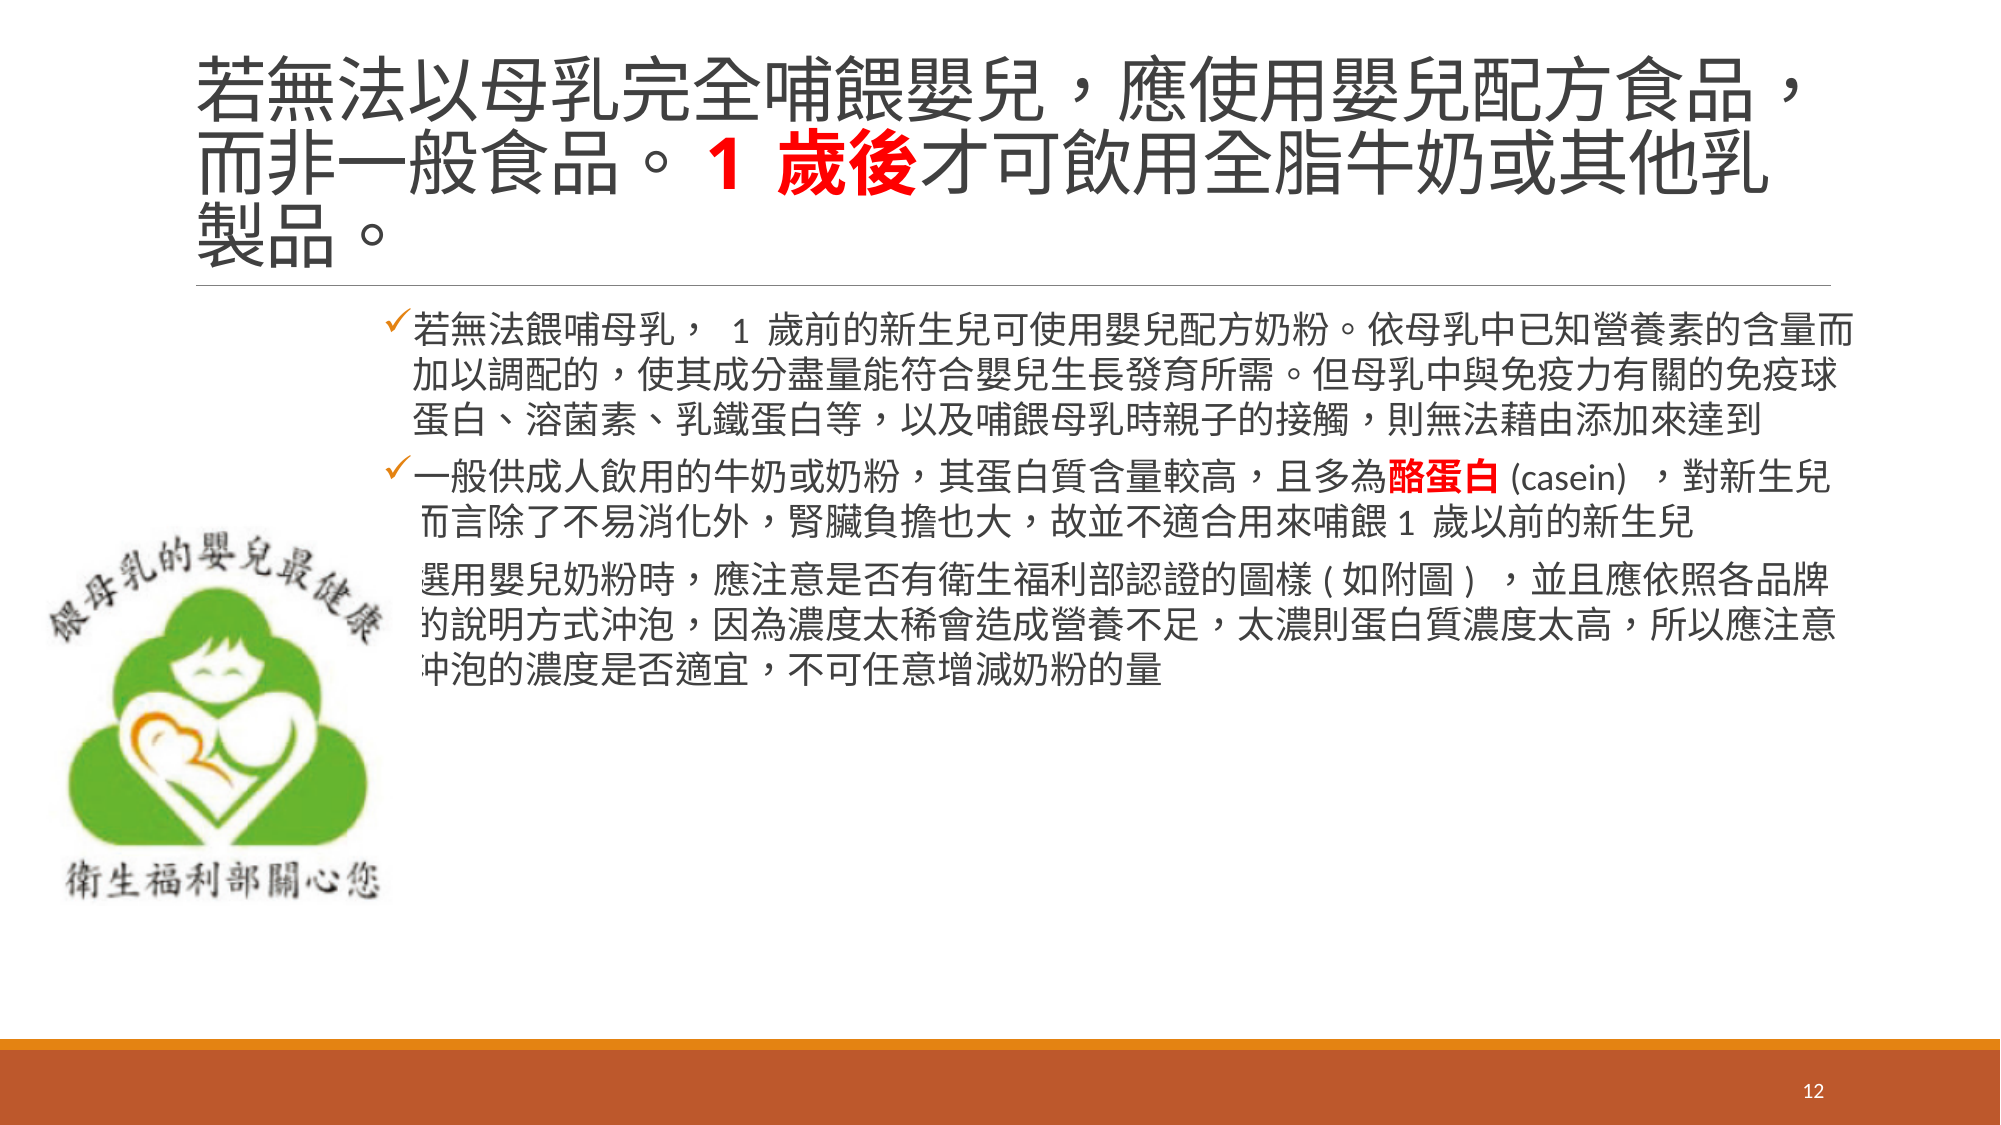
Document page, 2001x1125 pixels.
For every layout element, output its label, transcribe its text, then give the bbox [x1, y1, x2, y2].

list 若無法餵哺母乳， 1 歲前的新生兒可使用嬰兒配方奶粉。依母乳中已知營養素的含量而加以調配的，使其成分盡量能符合嬰兒生長發育所需。但母乳中與免疫力有關的免疫球蛋白、溶菌素、乳鐵蛋白等，以及哺餵母乳時親子的接觸，則無法藉由添加來達到 一般供成人飲用的牛奶或奶粉，其蛋白質含量較高，且多為酪蛋白(casein) ，對新生兒而言除了不易消化外，腎臟負擔也大，故並不適合用來哺餵1 歲以前的新生兒 選用嬰兒奶粉時，應注意是否有衛生福利部認證的圖樣(如附圖) ，並且應依照各品牌的說明方式沖泡，因為濃度太稀會造成營養不足，太濃則蛋白質濃度太高，所以應注意沖泡的濃度是否適宜，不可任意增減奶粉的量 [349, 298, 1863, 1125]
title 若無法以母乳完全哺餵嬰兒，應使用嬰兒配方食品，而非一般食品。1 歲後才可飲用全脂牛奶或其他乳製品。 [180, 47, 1830, 285]
picture [13, 505, 423, 907]
slide_number 12 [1624, 1059, 1840, 1120]
